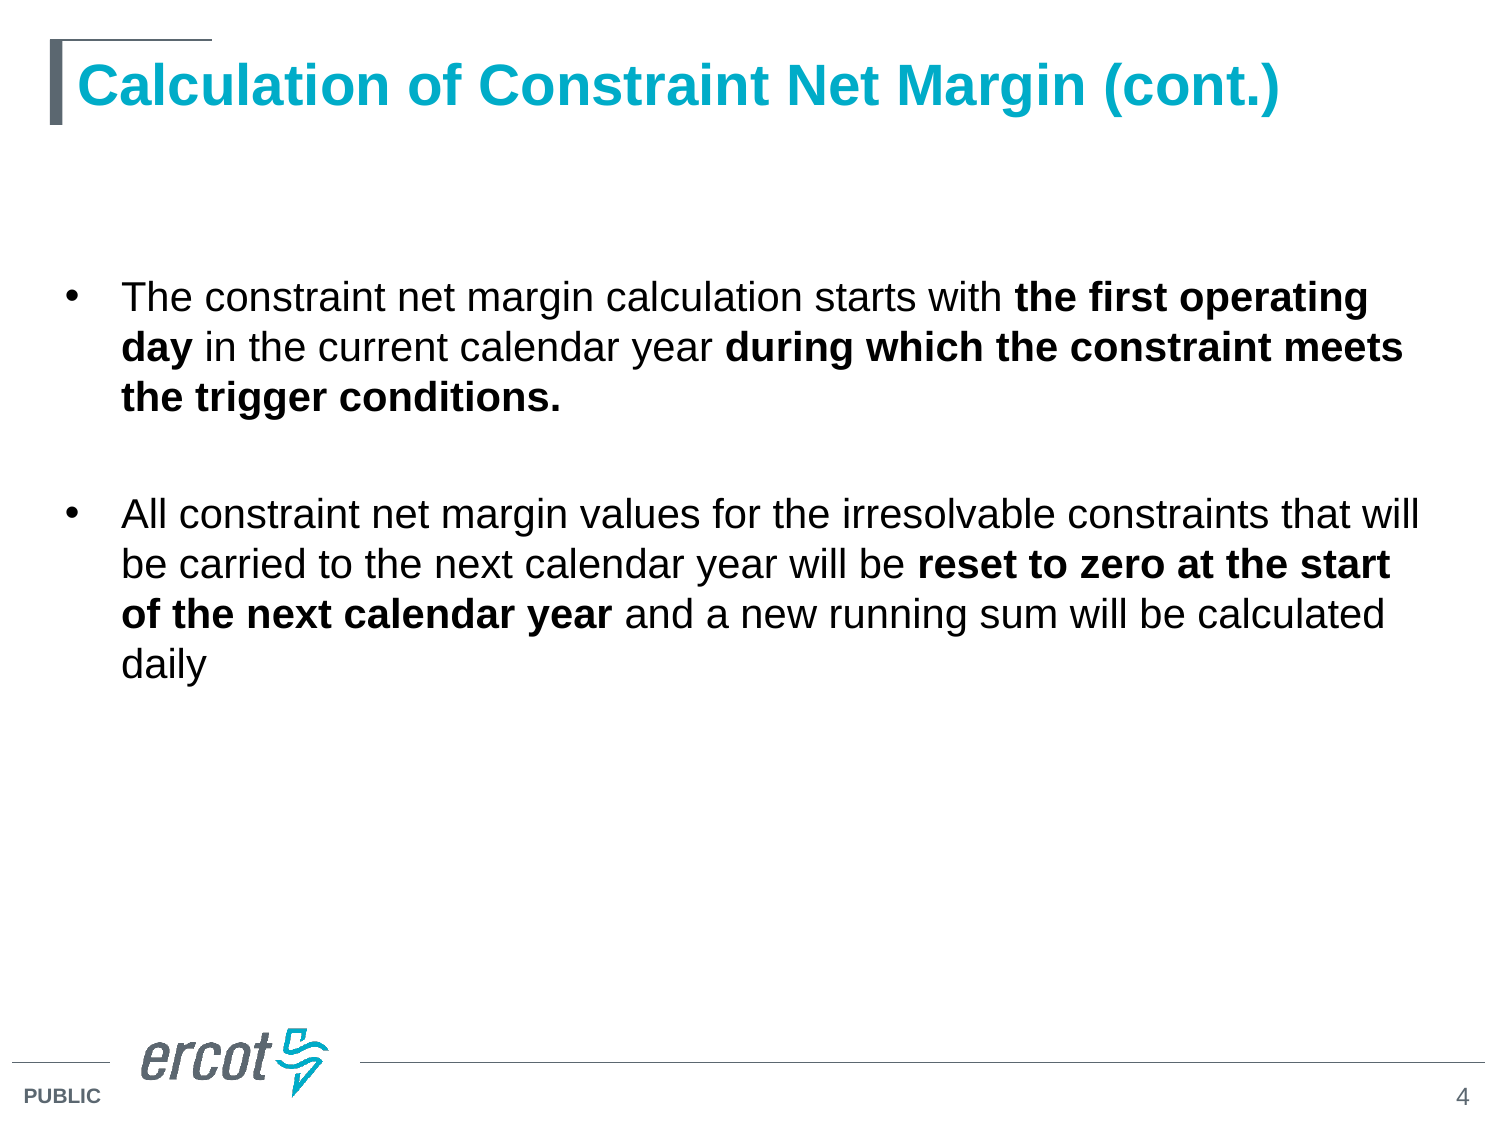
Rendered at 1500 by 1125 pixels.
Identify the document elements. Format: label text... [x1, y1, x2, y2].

title Calculation of Constraint Net Margin (cont.) [62, 39, 1450, 228]
picture [137, 1024, 332, 1100]
list The constraint net margin calculation starts with the first operating day in the current calendar year during which the constraint meets the trigger conditions. All constraint net margin values for the irresolvable constraints that will be carried to the next calendar year will be reset to zero at the start of the next calendar year and a new running sum will be calculated daily [50, 262, 1450, 972]
